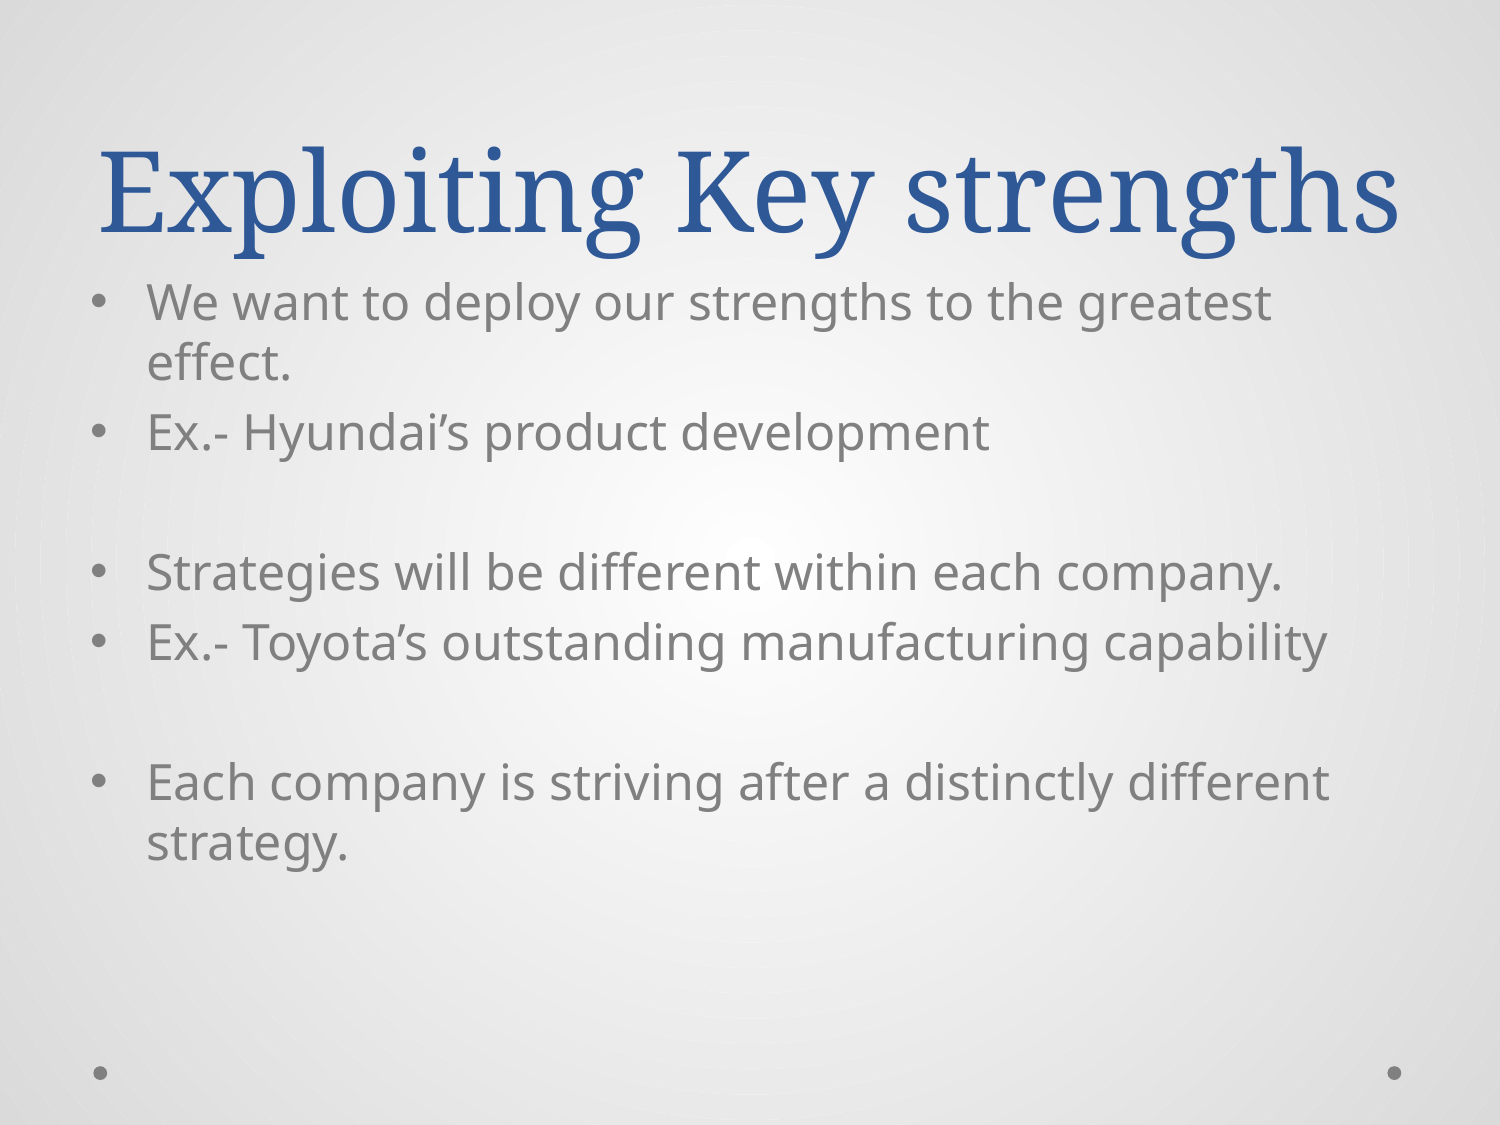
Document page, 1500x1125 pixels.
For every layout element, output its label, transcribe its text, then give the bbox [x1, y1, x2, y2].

list We want to deploy our strengths to the greatest effect. Ex.- Hyundai’s product development Strategies will be different within each company. Ex.- Toyota’s outstanding manufacturing capability Each company is striving after a distinctly different strategy. [75, 262, 1425, 1005]
title Exploiting Key strengths [75, 0, 1425, 262]
